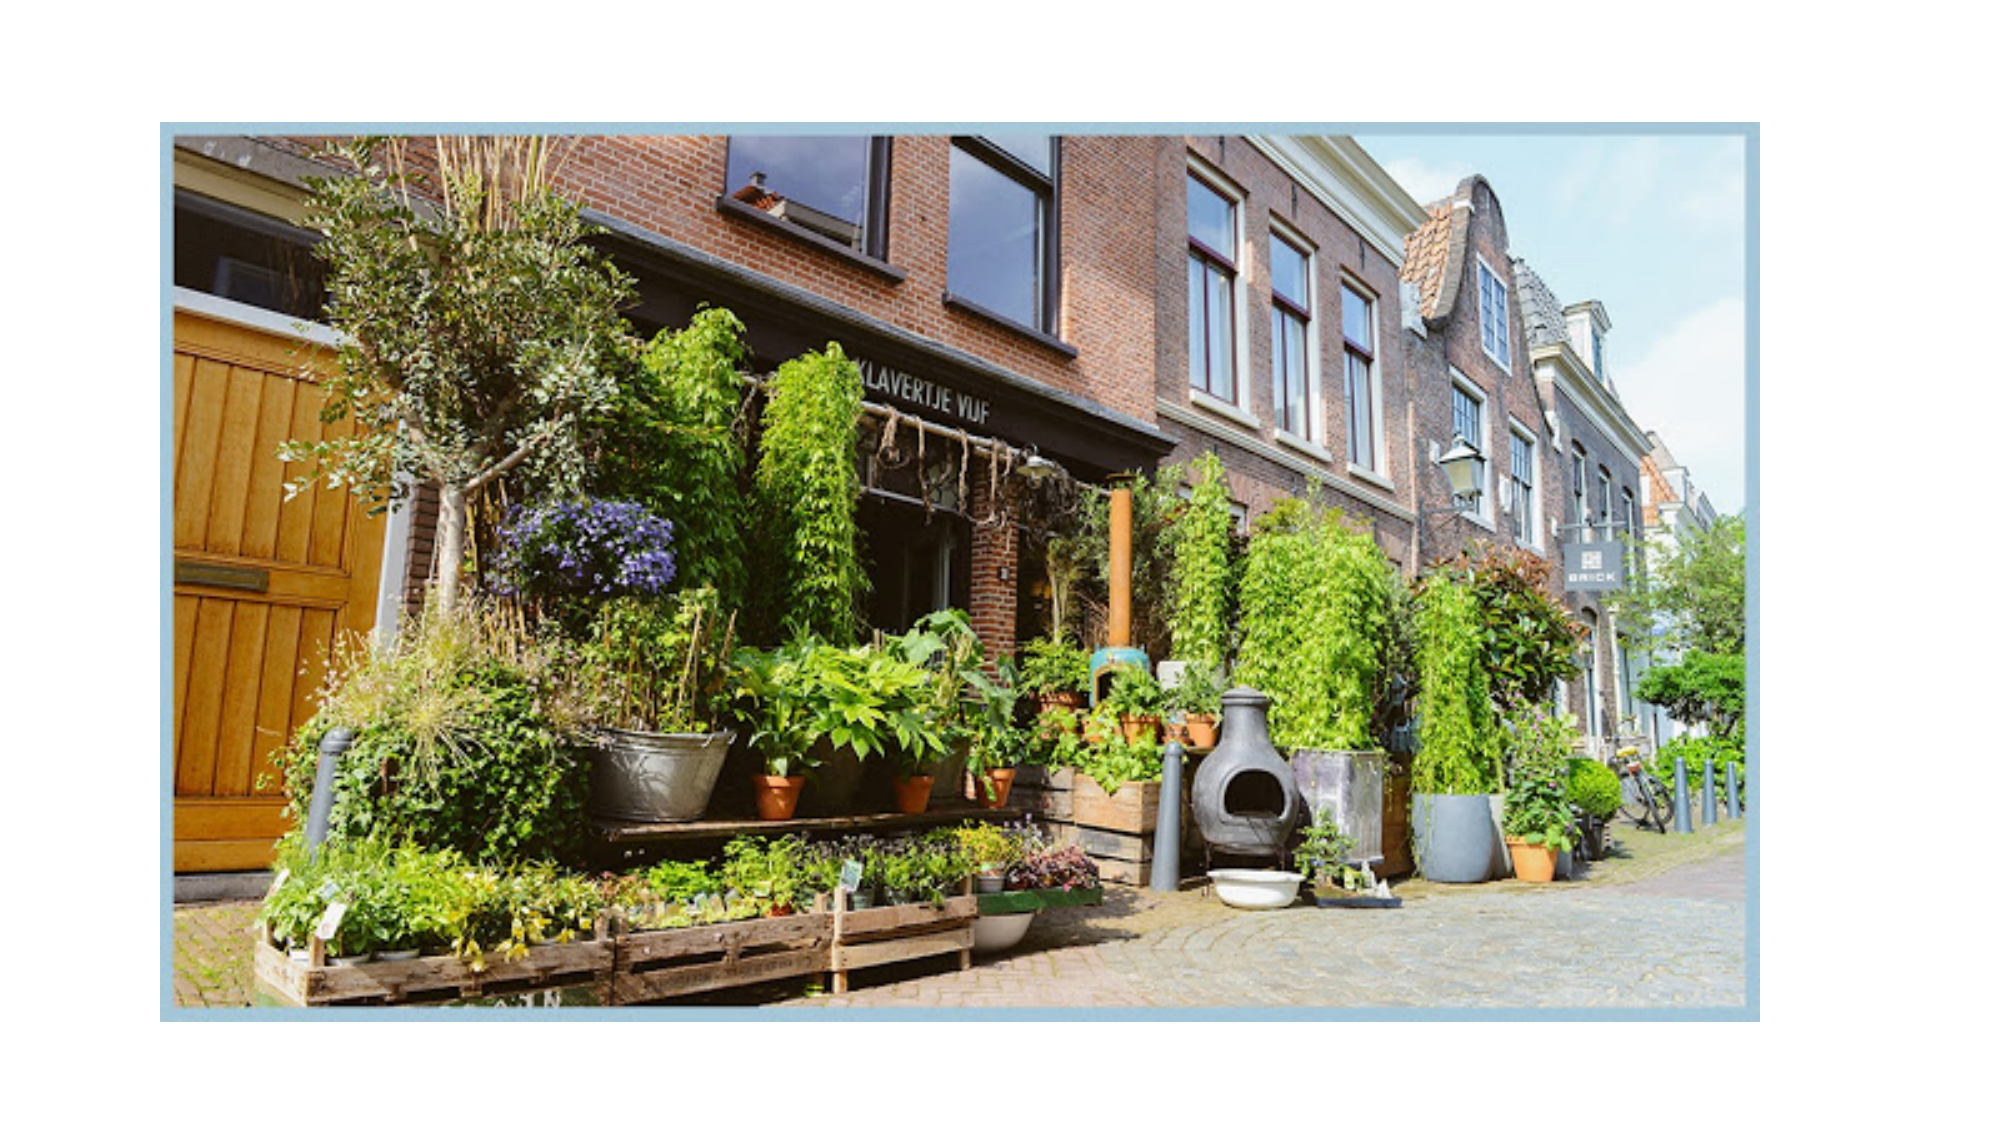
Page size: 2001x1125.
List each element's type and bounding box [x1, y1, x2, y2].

picture [160, 122, 1760, 1022]
